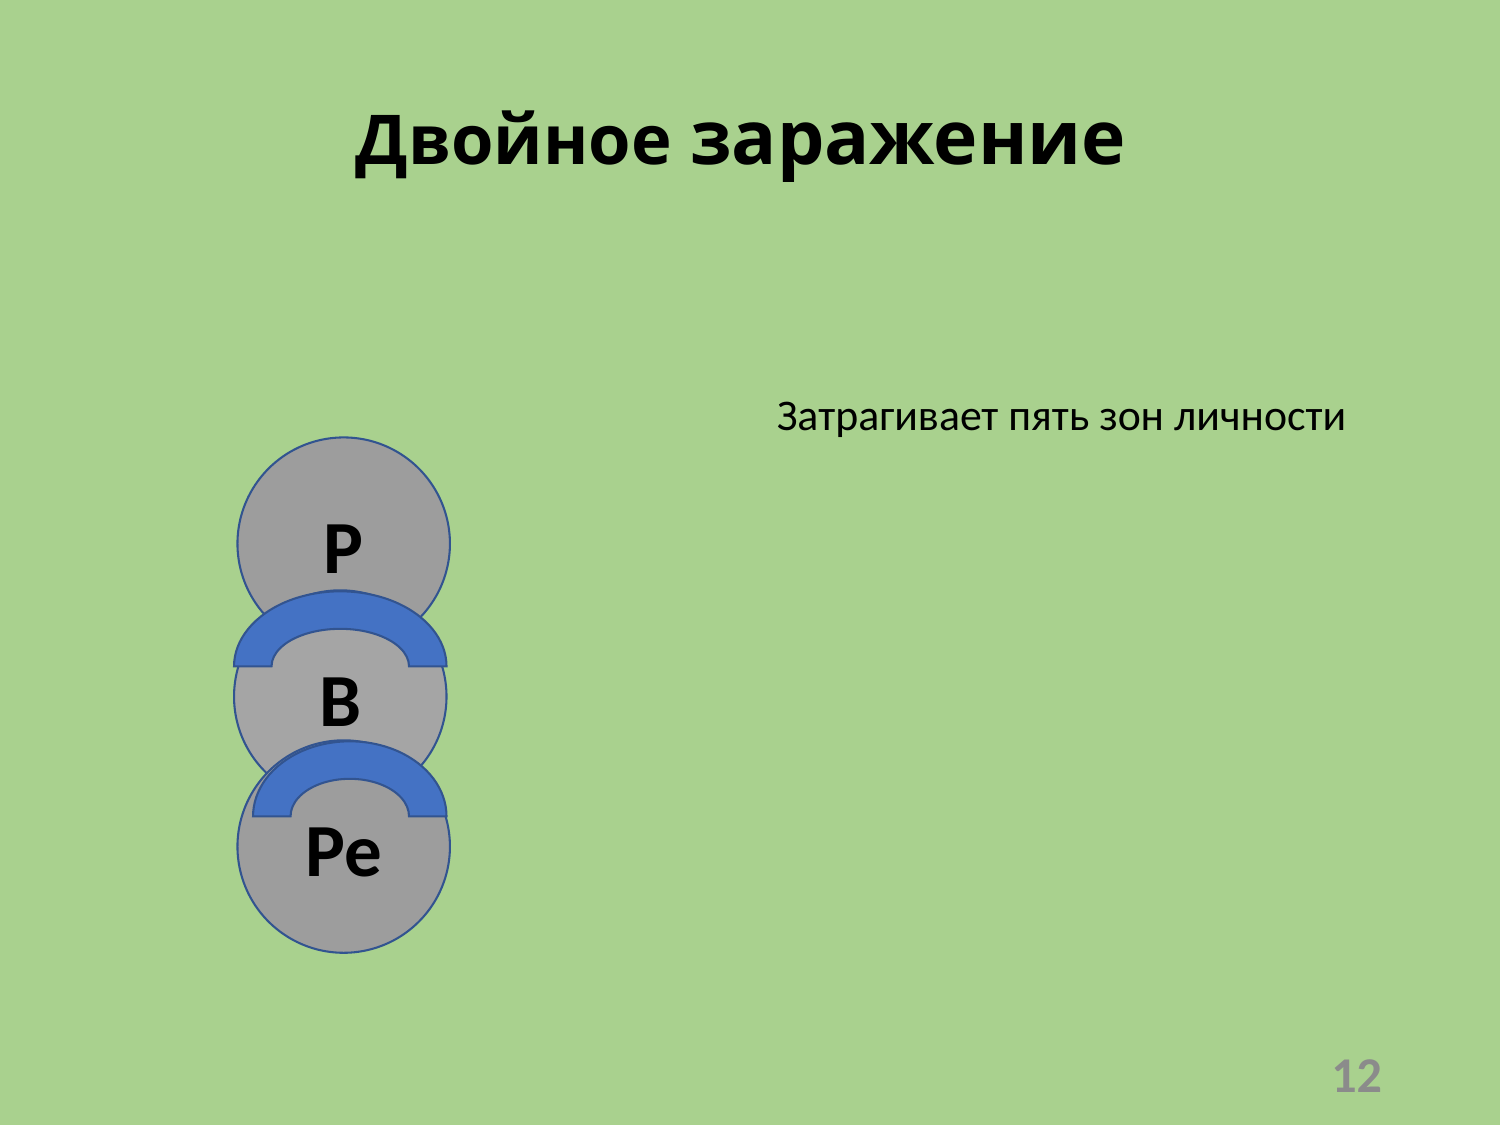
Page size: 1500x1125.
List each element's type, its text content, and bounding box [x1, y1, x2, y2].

text_box Р [236, 436, 451, 617]
text_box [232, 590, 448, 668]
text_box Ре [236, 739, 451, 954]
text_box [251, 740, 448, 818]
text_box В [233, 630, 448, 773]
title Двойное заражение [103, 59, 1397, 220]
list Затрагивает пять зон личности [761, 385, 1425, 988]
slide_number 12 [1059, 1042, 1397, 1103]
